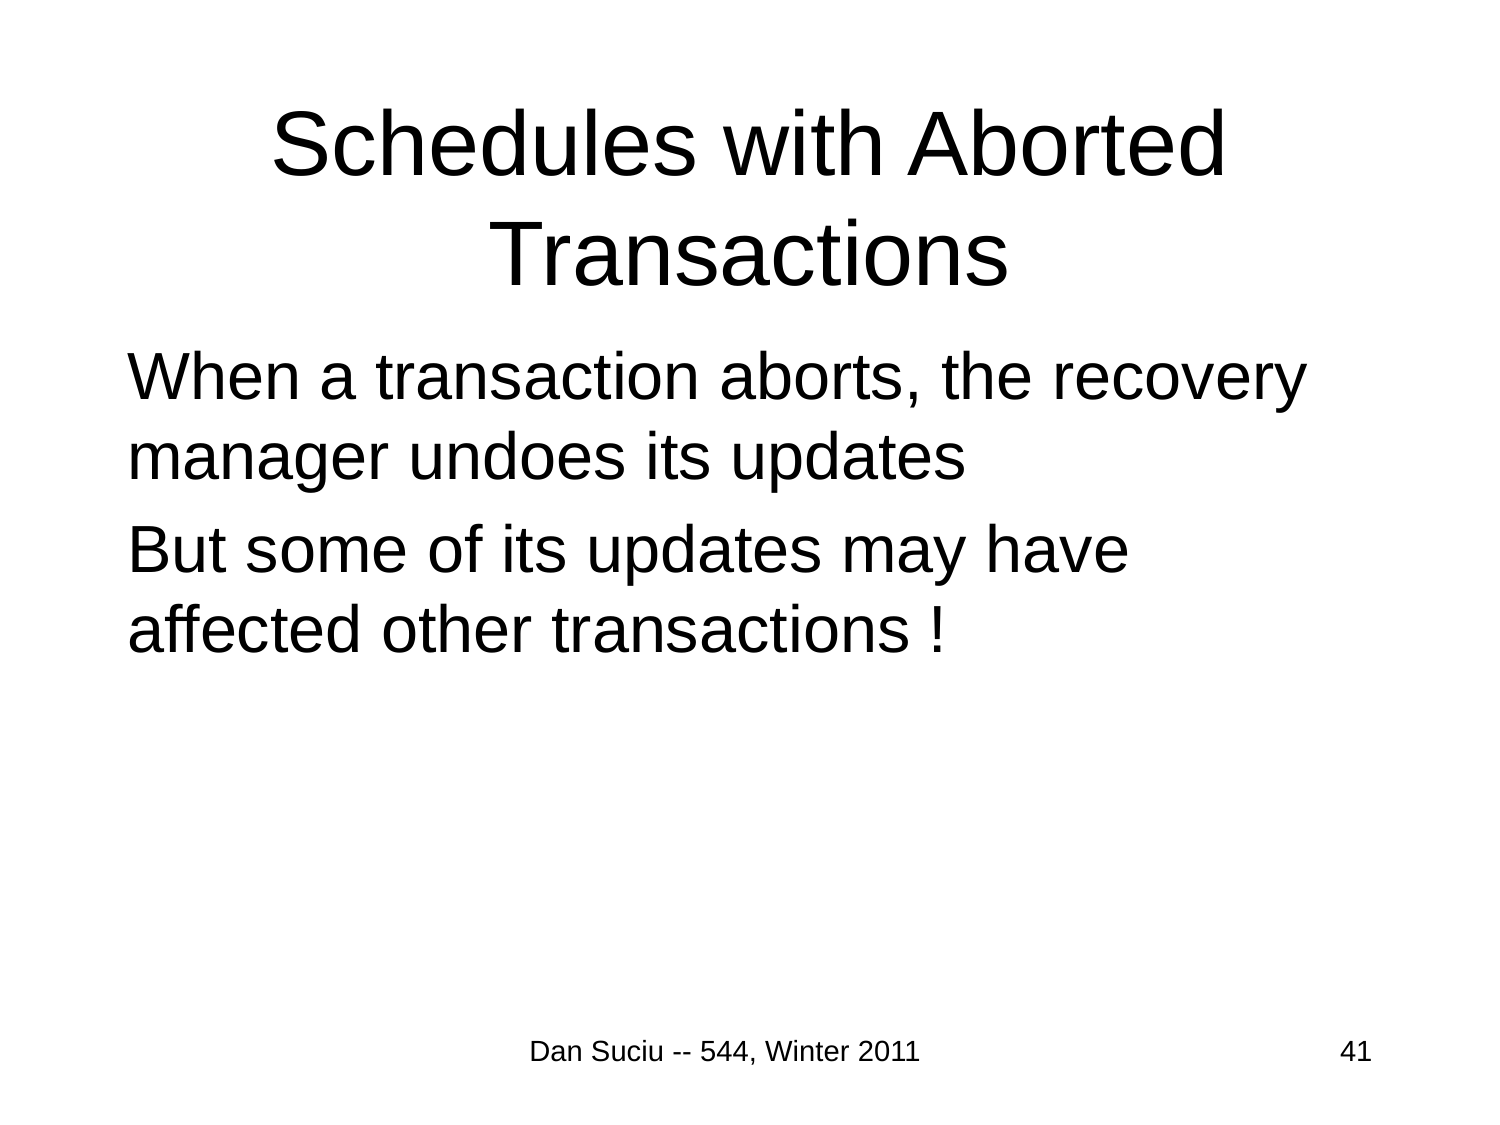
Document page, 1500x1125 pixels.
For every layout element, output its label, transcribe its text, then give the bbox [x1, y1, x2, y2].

slide_number 41 [1074, 1024, 1388, 1101]
title Schedules with Aborted Transactions [112, 99, 1388, 288]
list When a transaction aborts, the recovery manager undoes its updates But some of its updates may have affected other transactions ! [112, 324, 1388, 1001]
footer Dan Suciu -- 544, Winter 2011 [512, 1024, 988, 1101]
